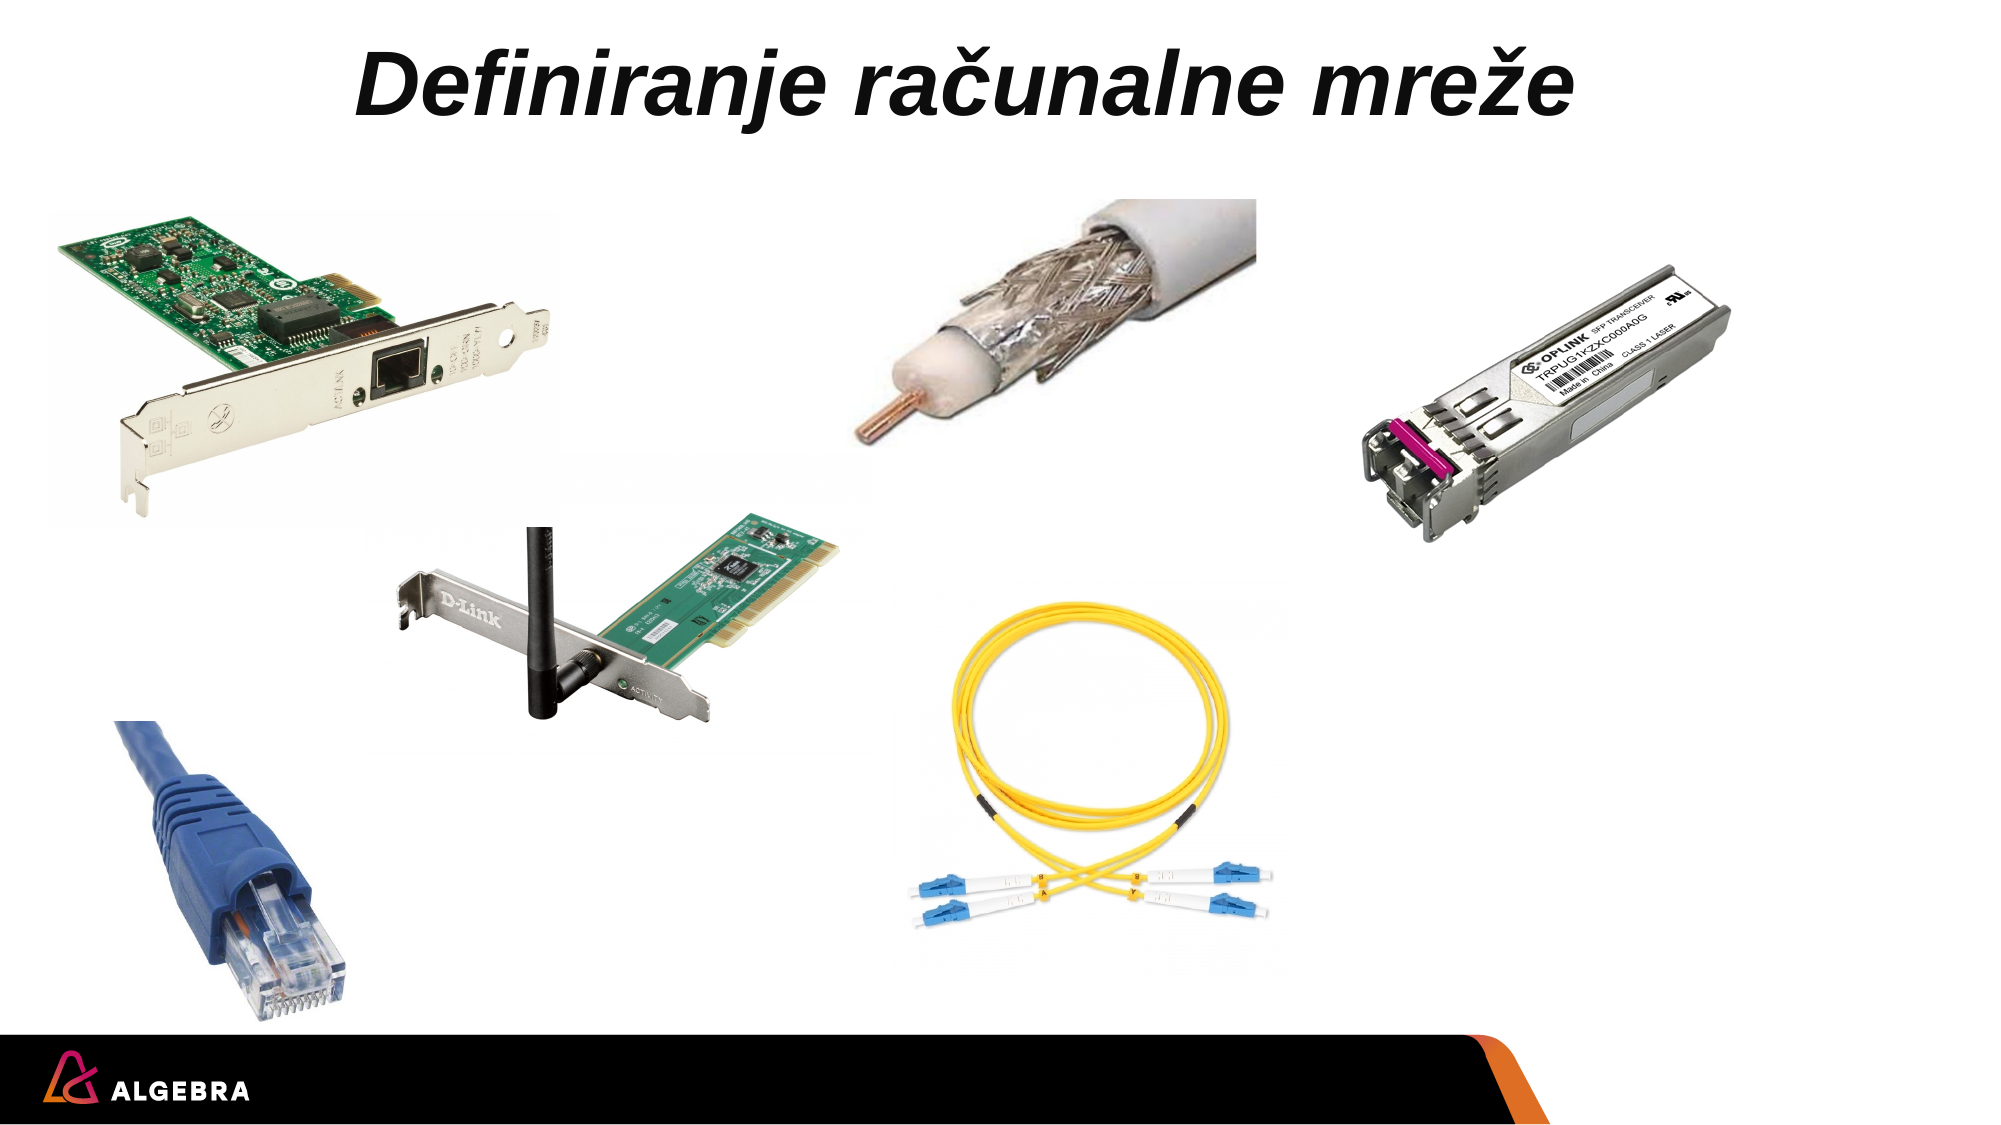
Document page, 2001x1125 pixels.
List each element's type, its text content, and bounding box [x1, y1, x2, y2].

picture [0, 1034, 1733, 1125]
picture [891, 578, 1289, 976]
title Definiranje računalne mreže [169, 21, 1764, 144]
picture [111, 721, 353, 1032]
picture [1308, 246, 1782, 563]
picture [49, 199, 1257, 755]
